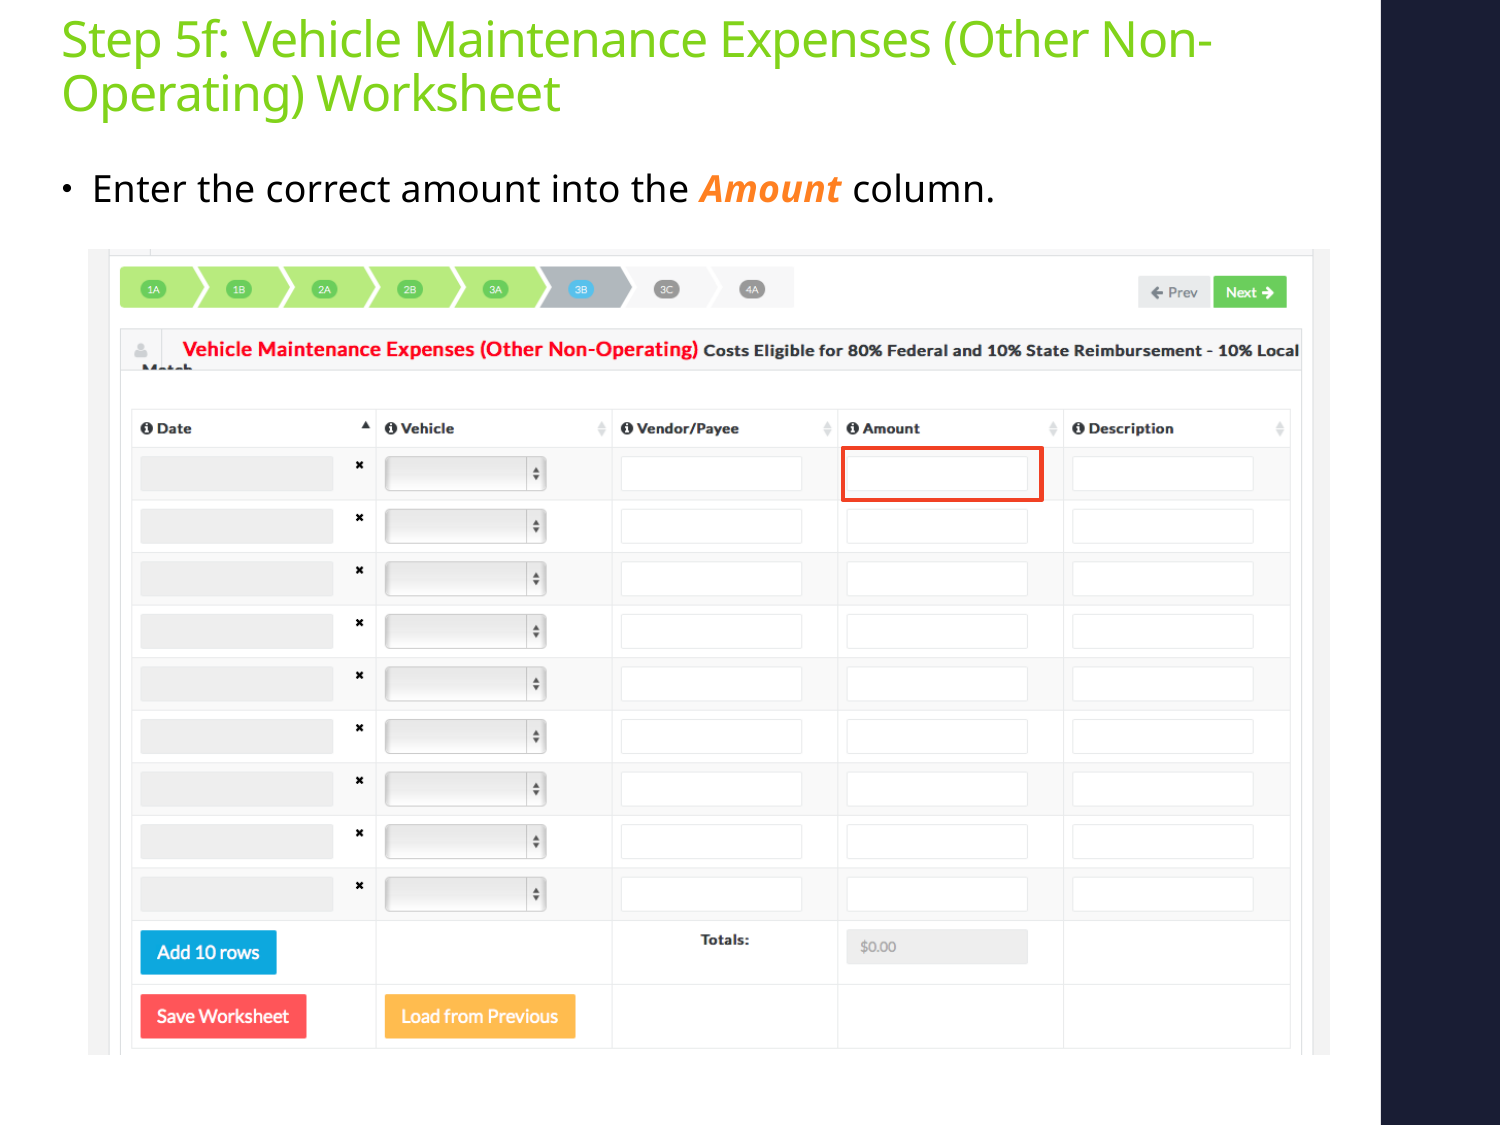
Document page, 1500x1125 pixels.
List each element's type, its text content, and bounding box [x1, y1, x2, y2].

list Enter the correct amount into the Amount column. [46, 160, 1348, 1091]
picture [88, 249, 1330, 1056]
title Step 5f: Vehicle Maintenance Expenses (Other Non-Operating) Worksheet [46, 20, 1348, 130]
